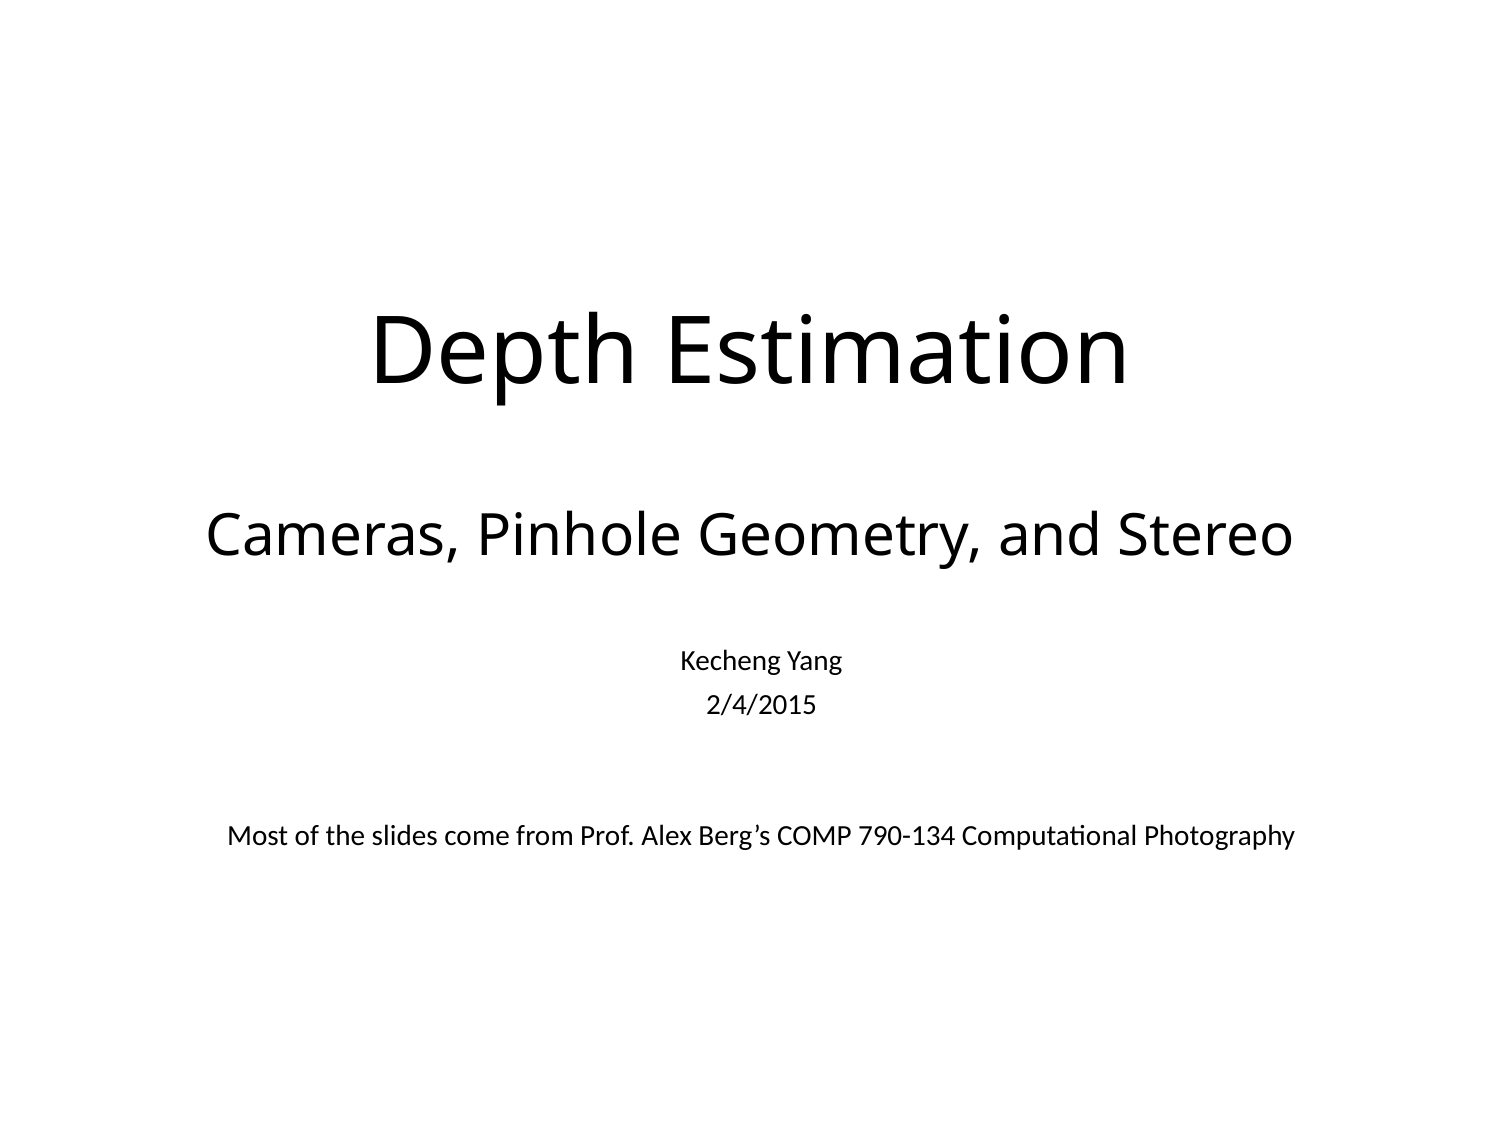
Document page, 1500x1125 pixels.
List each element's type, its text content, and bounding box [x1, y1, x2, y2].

title Depth Estimation Cameras, Pinhole Geometry, and Stereo [187, 184, 1313, 576]
subtitle Kecheng Yang 2/4/2015 Most of the slides come from Prof. Alex Berg’s COMP 790-134 Computational Photography [85, 590, 1438, 863]
